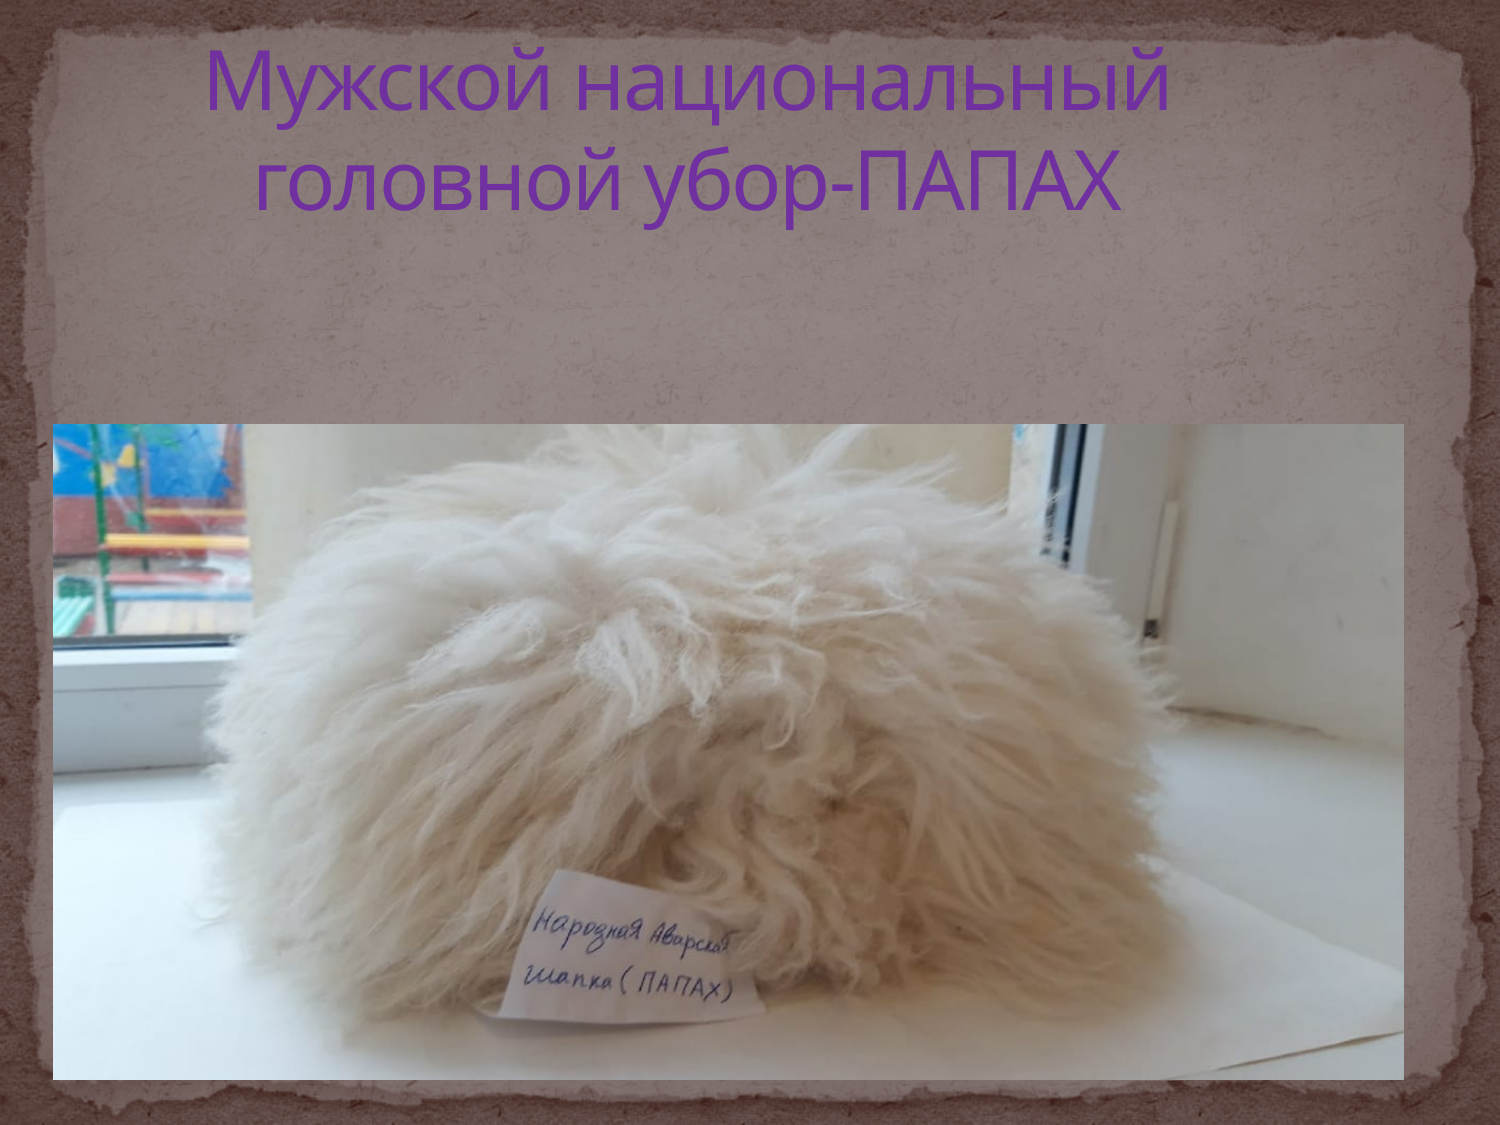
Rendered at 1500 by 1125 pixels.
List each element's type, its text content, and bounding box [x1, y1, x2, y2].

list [52, 424, 1404, 1081]
title Мужской национальный головной убор-ПАПАХ [74, 45, 1300, 235]
